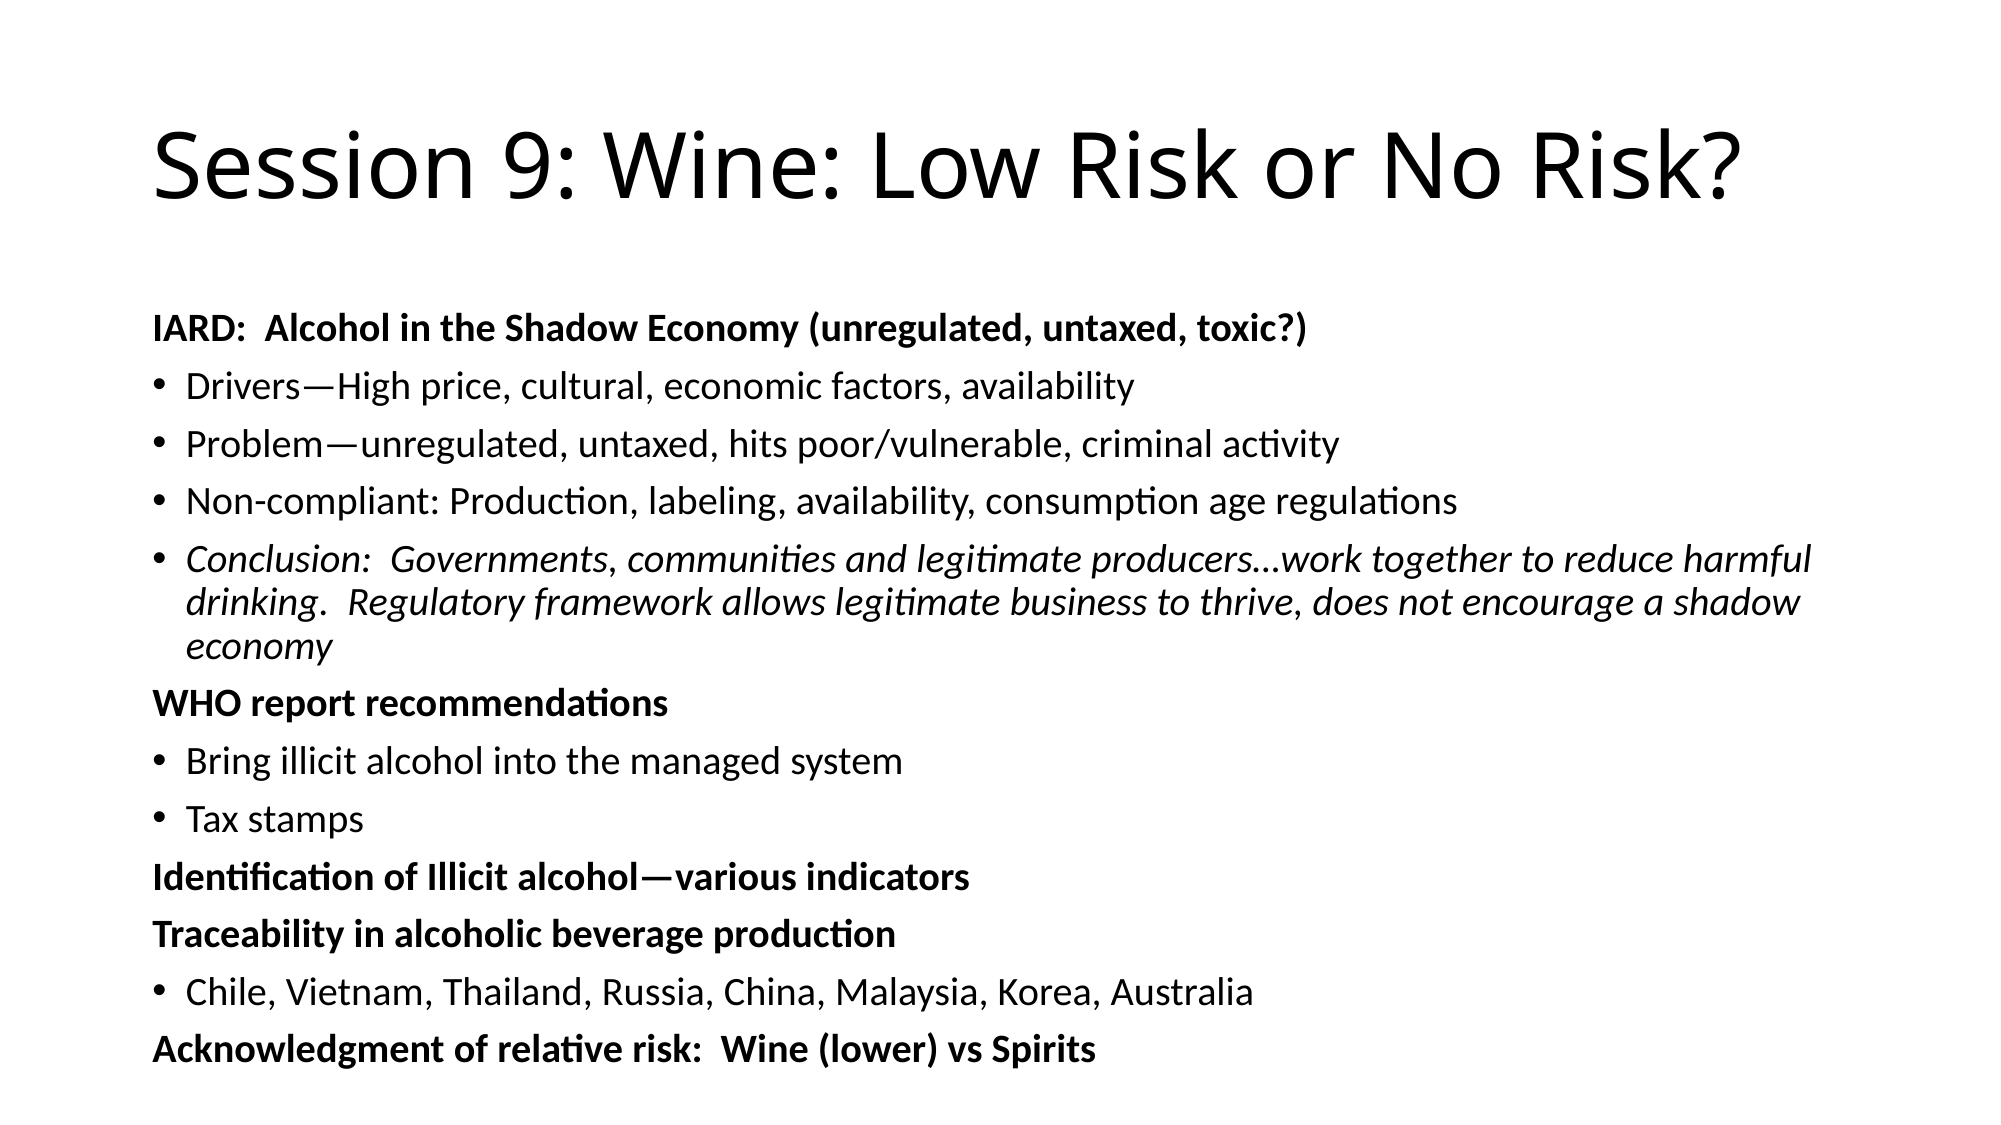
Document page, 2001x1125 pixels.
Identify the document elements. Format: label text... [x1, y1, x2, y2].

title Session 9: Wine: Low Risk or No Risk? [137, 59, 1863, 278]
list IARD: Alcohol in the Shadow Economy (unregulated, untaxed, toxic?) Drivers—High price, cultural, economic factors, availability Problem—unregulated, untaxed, hits poor/vulnerable, criminal activity Non-compliant: Production, labeling, availability, consumption age regulations Conclusion: Governments, communities and legitimate producers…work together to reduce harmful drinking. Regulatory framework allows legitimate business to thrive, does not encourage a shadow economy WHO report recommendations Bring illicit alcohol into the managed system Tax stamps Identification of Illicit alcohol—various indicators Traceability in alcoholic beverage production Chile, Vietnam, Thailand, Russia, China, Malaysia, Korea, Australia Acknowledgment of relative risk: Wine (lower) vs Spirits [137, 299, 1926, 1088]
